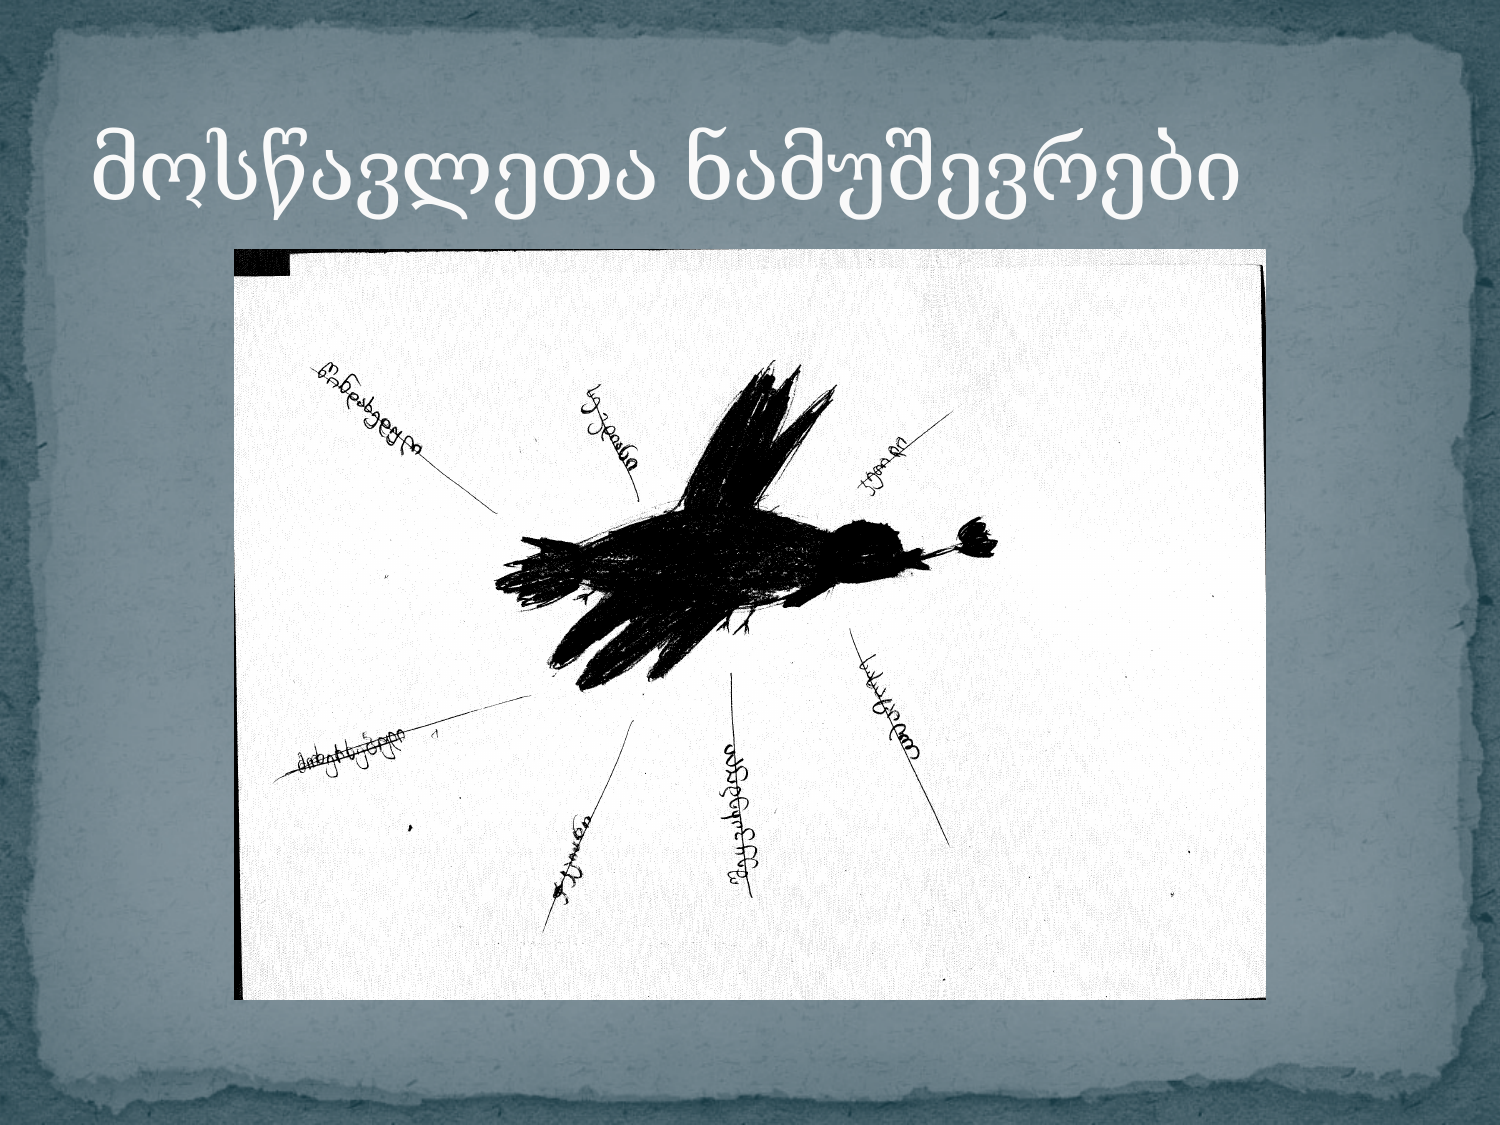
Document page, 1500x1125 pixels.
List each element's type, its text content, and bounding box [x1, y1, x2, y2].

title მოსწავლეთა ნამუშევრები [74, 24, 1425, 225]
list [237, 252, 1264, 998]
